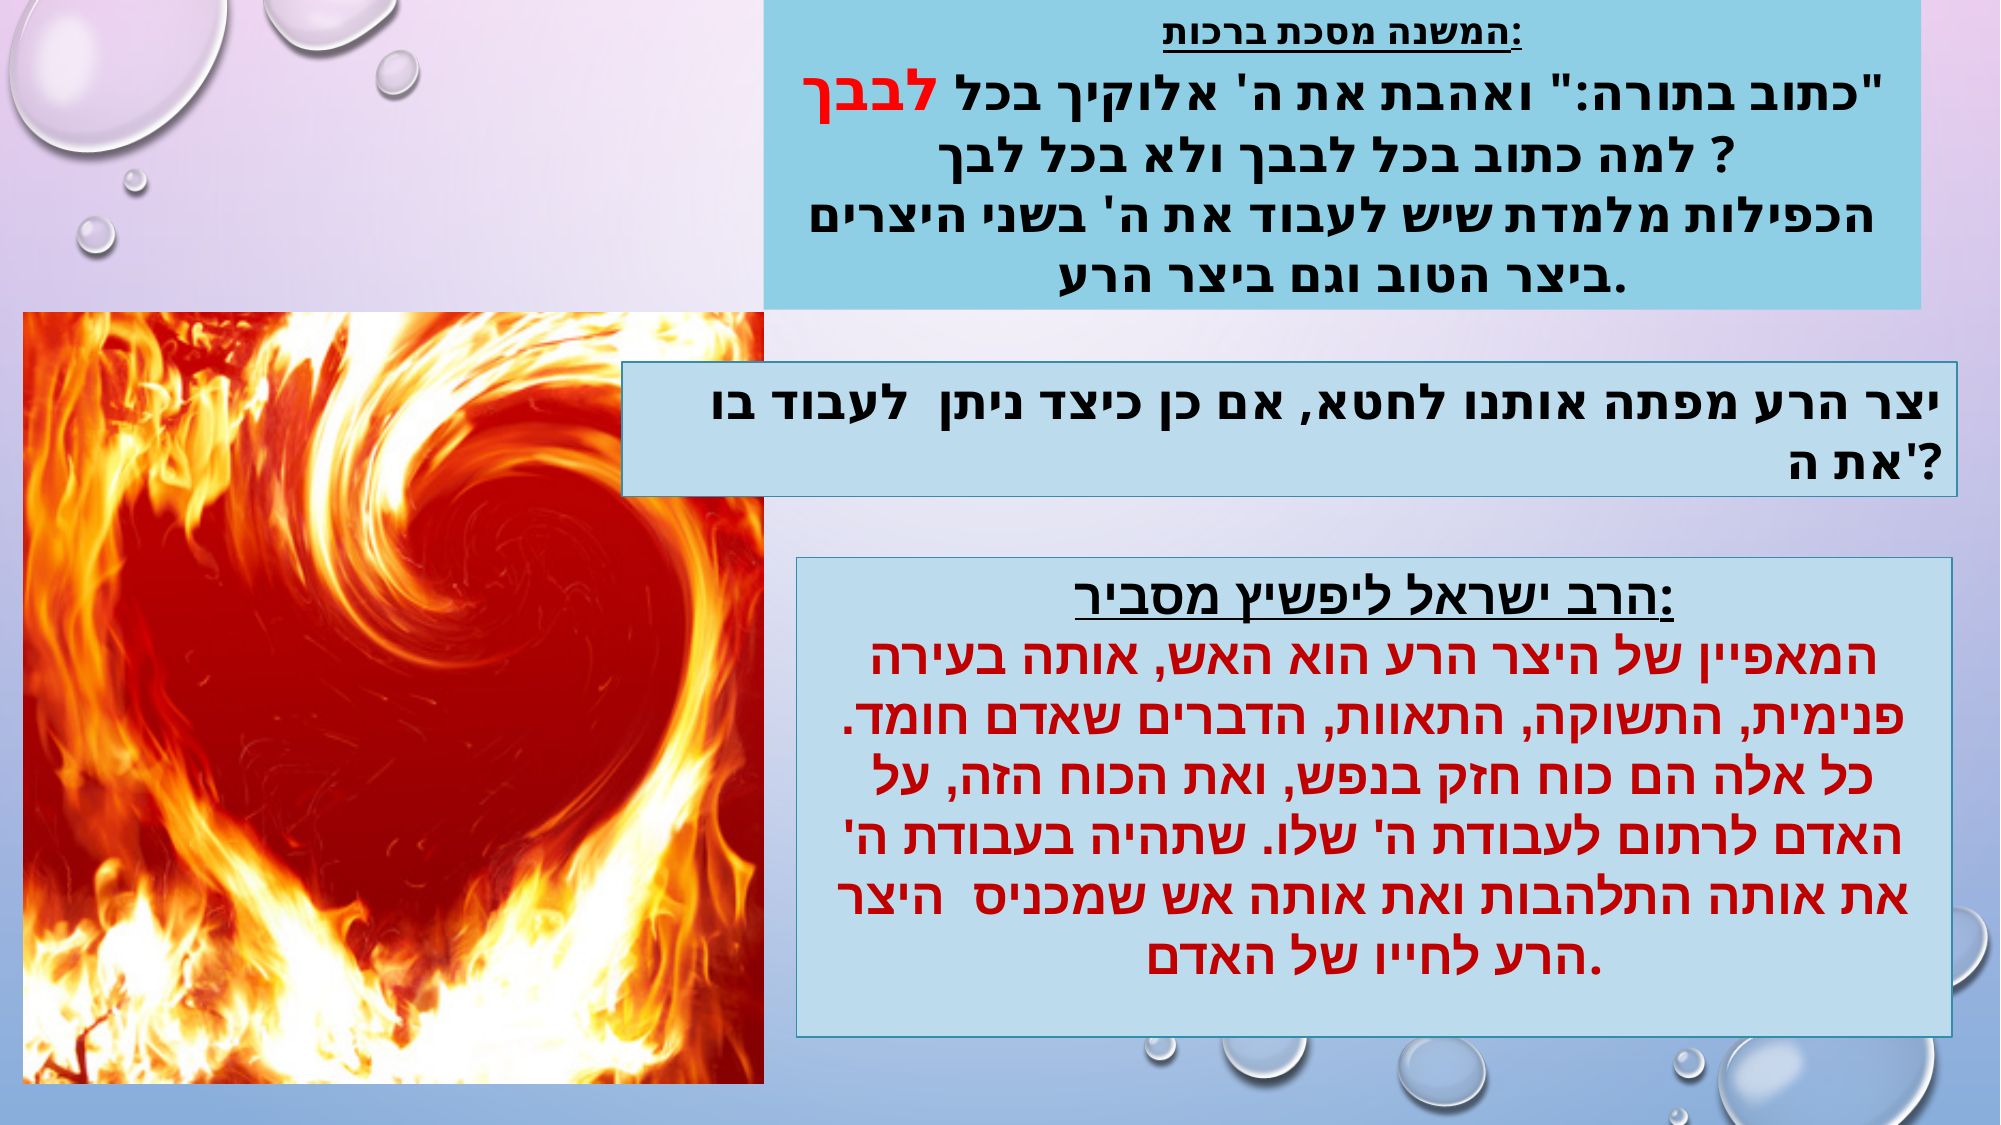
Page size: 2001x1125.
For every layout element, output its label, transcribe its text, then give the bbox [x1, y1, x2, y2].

text_box יצר הרע מפתה אותנו לחטא, אם כן כיצד ניתן לעבוד בו את ה'? [768, 361, 1958, 497]
text_box המשנה מסכת ברכות: כתוב בתורה:" ואהבת את ה' אלוקיך בכל לבבך" למה כתוב בכל לבבך ולא בכל לבך ? הכפילות מלמדת שיש לעבוד את ה' בשני היצרים ביצר הטוב וגם ביצר הרע. [763, 0, 1922, 310]
text_box הרב ישראל ליפשיץ מסביר: המאפיין של היצר הרע הוא האש, אותה בעירה פנימית, התשוקה, התאוות, הדברים שאדם חומד. כל אלה הם כוח חזק בנפש, ואת הכוח הזה, על האדם לרתום לעבודת ה' שלו. שתהיה בעבודת ה' את אותה התלהבות ואת אותה אש שמכניס היצר הרע לחייו של האדם. [796, 557, 1953, 1038]
picture [0, 0, 2000, 1125]
